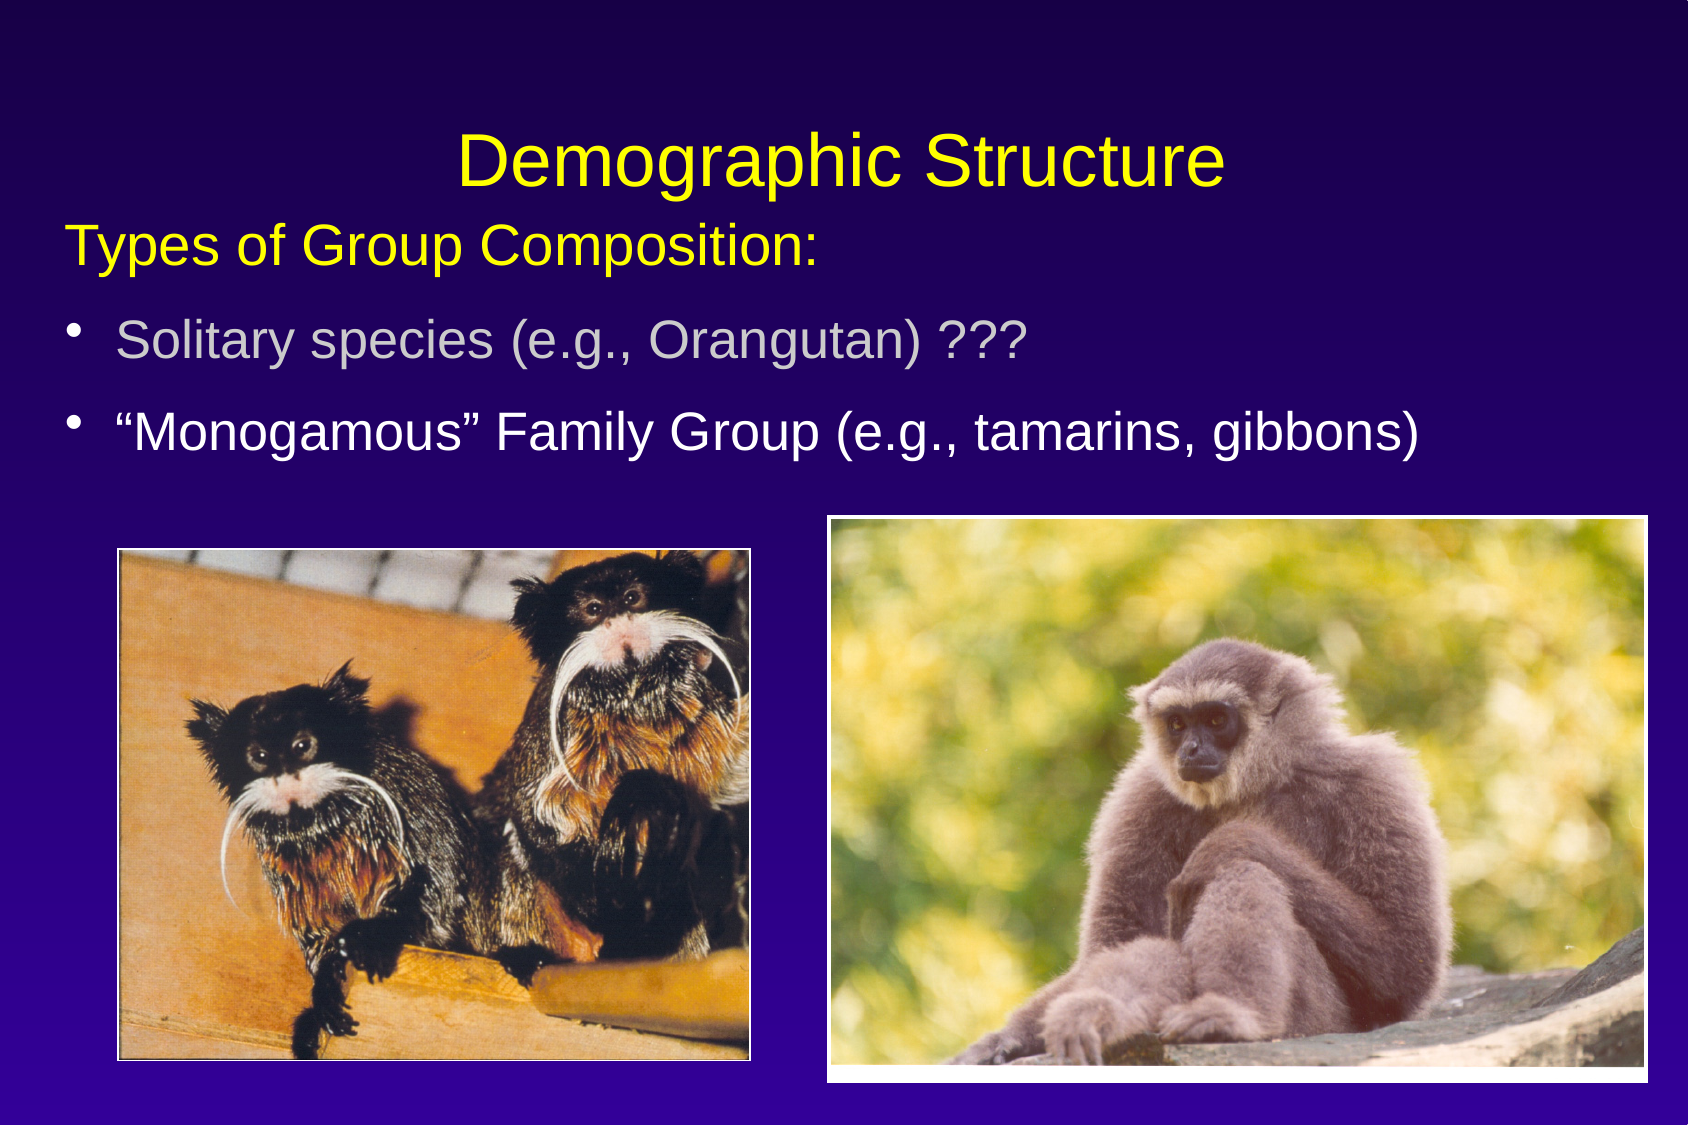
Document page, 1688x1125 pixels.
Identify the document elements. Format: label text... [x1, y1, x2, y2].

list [830, 518, 1644, 1079]
title Demographic Structure [124, 62, 1560, 200]
text_box Types of Group Composition: Solitary species (e.g., Orangutan) ??? “Monogamous” Family Group (e.g., tamarins, gibbons) [49, 200, 1688, 469]
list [118, 549, 750, 1060]
